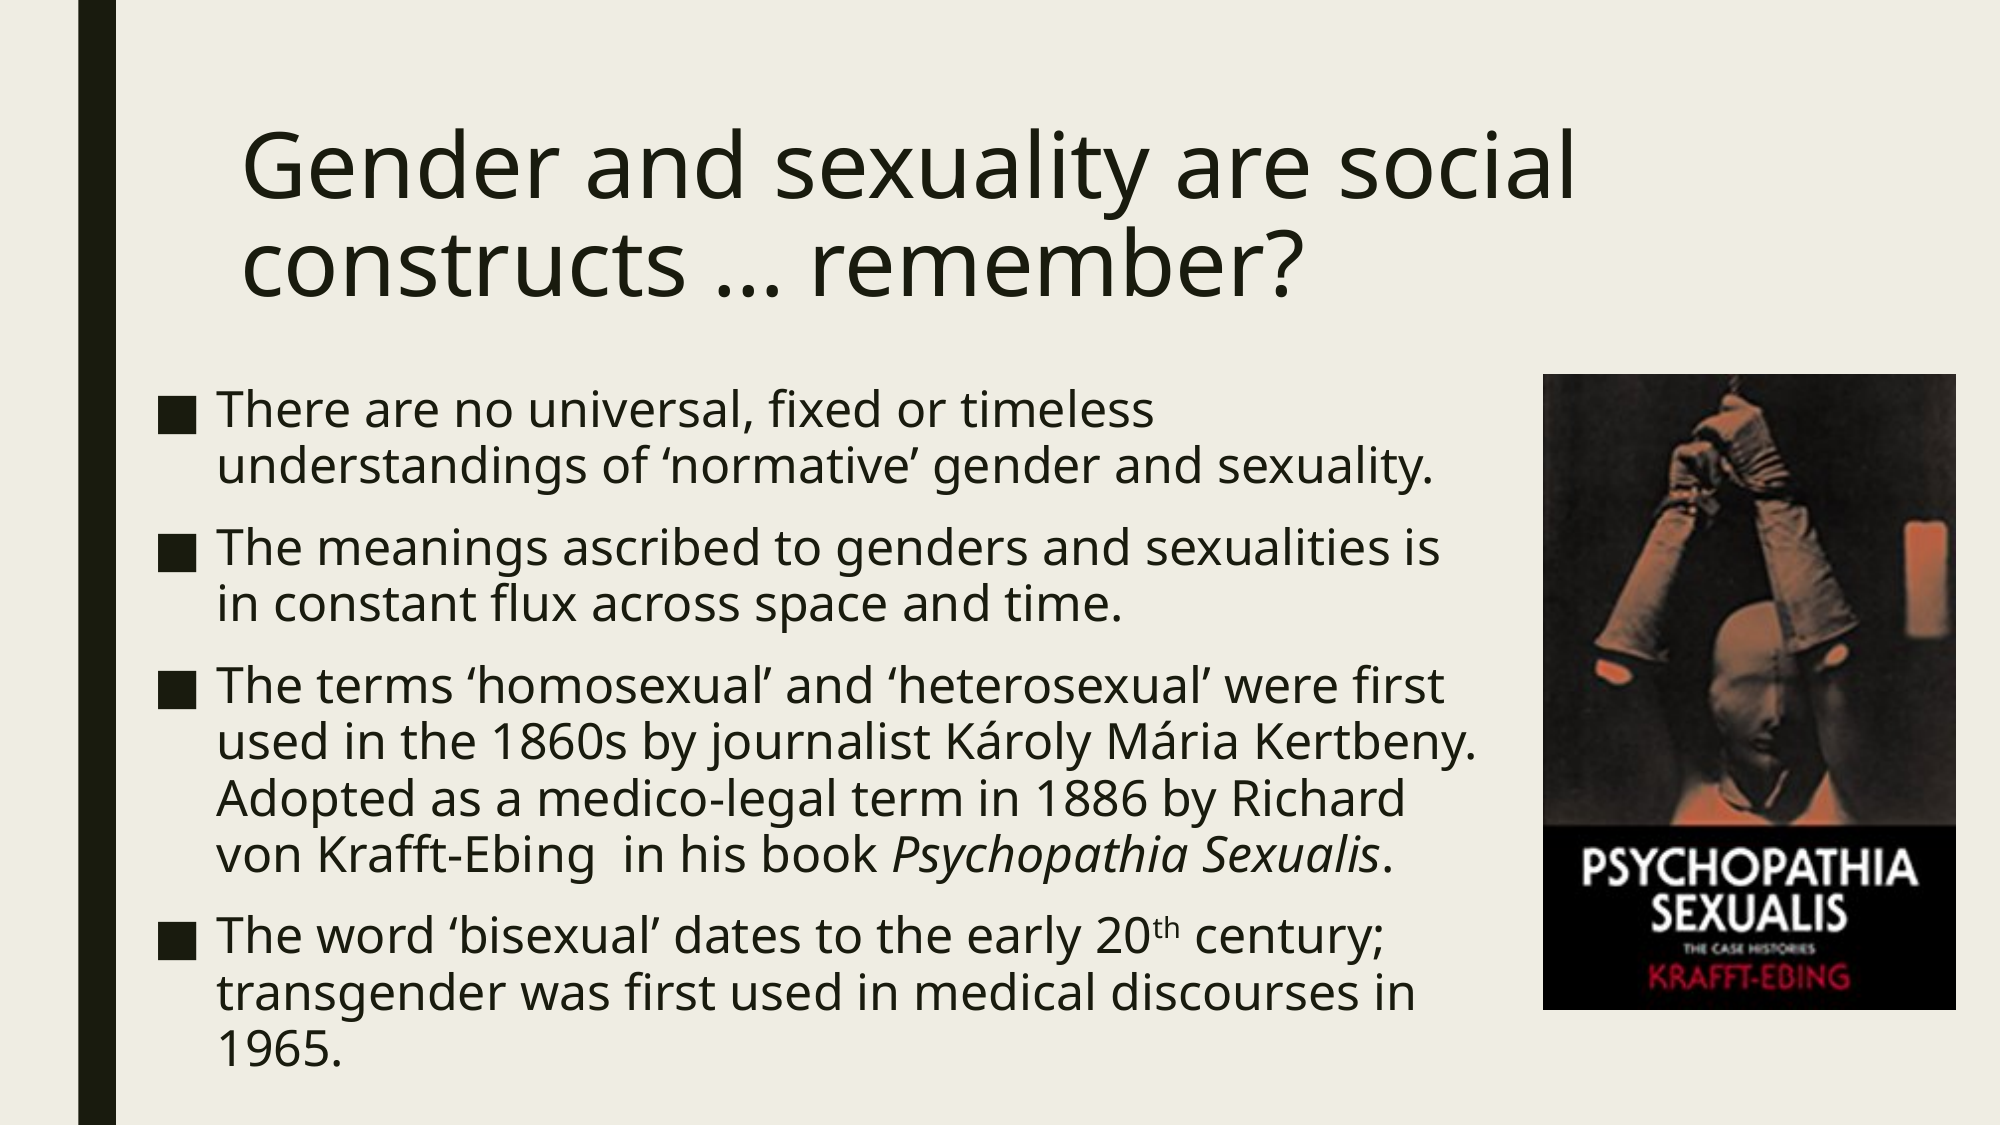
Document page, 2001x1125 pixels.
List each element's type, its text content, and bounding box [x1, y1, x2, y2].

picture [1543, 374, 1956, 1010]
title Gender and sexuality are social constructs … remember? [225, 112, 2000, 357]
list There are no universal, fixed or timeless understandings of ‘normative’ gender and sexuality. The meanings ascribed to genders and sexualities is in constant flux across space and time. The terms ‘homosexual’ and ‘heterosexual’ were first used in the 1860s by journalist Károly Mária Kertbeny. Adopted as a medico-legal term in 1886 by Richard von Krafft-Ebing in his book Psychopathia Sexualis. The word ‘bisexual’ dates to the early 20th century; transgender was first used in medical discourses in 1965. [138, 375, 1510, 1058]
